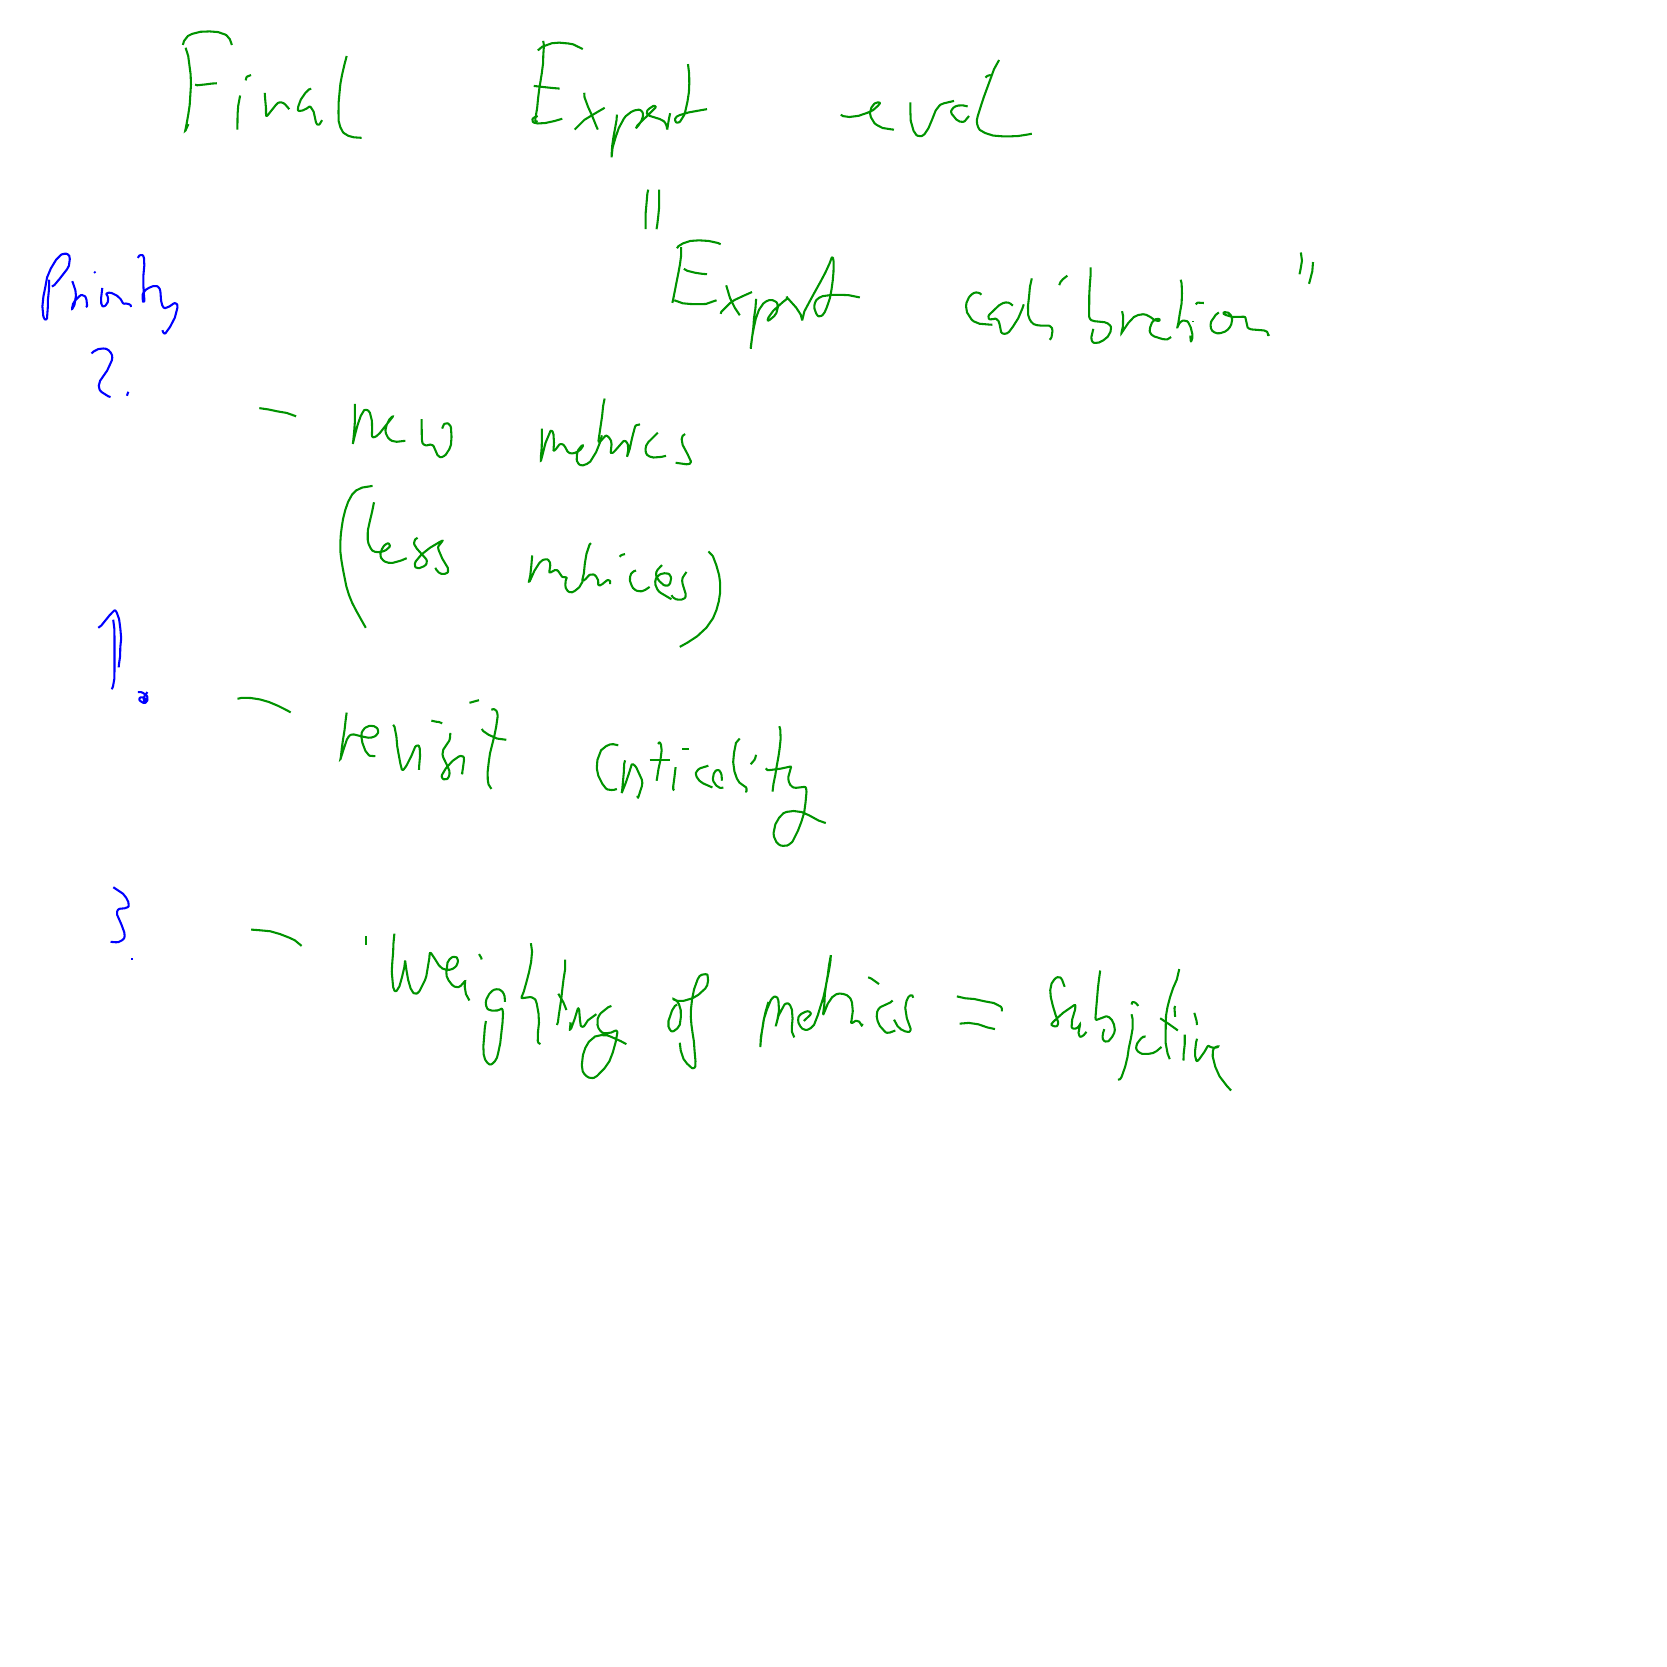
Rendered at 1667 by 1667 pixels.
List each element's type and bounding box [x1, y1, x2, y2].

text_box [391, 933, 914, 1079]
text_box [98, 610, 148, 703]
text_box [259, 398, 691, 466]
text_box [840, 59, 1032, 137]
text_box [182, 31, 362, 138]
text_box [110, 887, 133, 960]
text_box [596, 726, 826, 846]
text_box [645, 189, 1314, 349]
text_box [251, 929, 302, 947]
text_box [532, 40, 707, 158]
text_box [956, 969, 1232, 1091]
text_box [340, 485, 721, 647]
text_box [237, 697, 507, 789]
text_box [42, 253, 178, 398]
